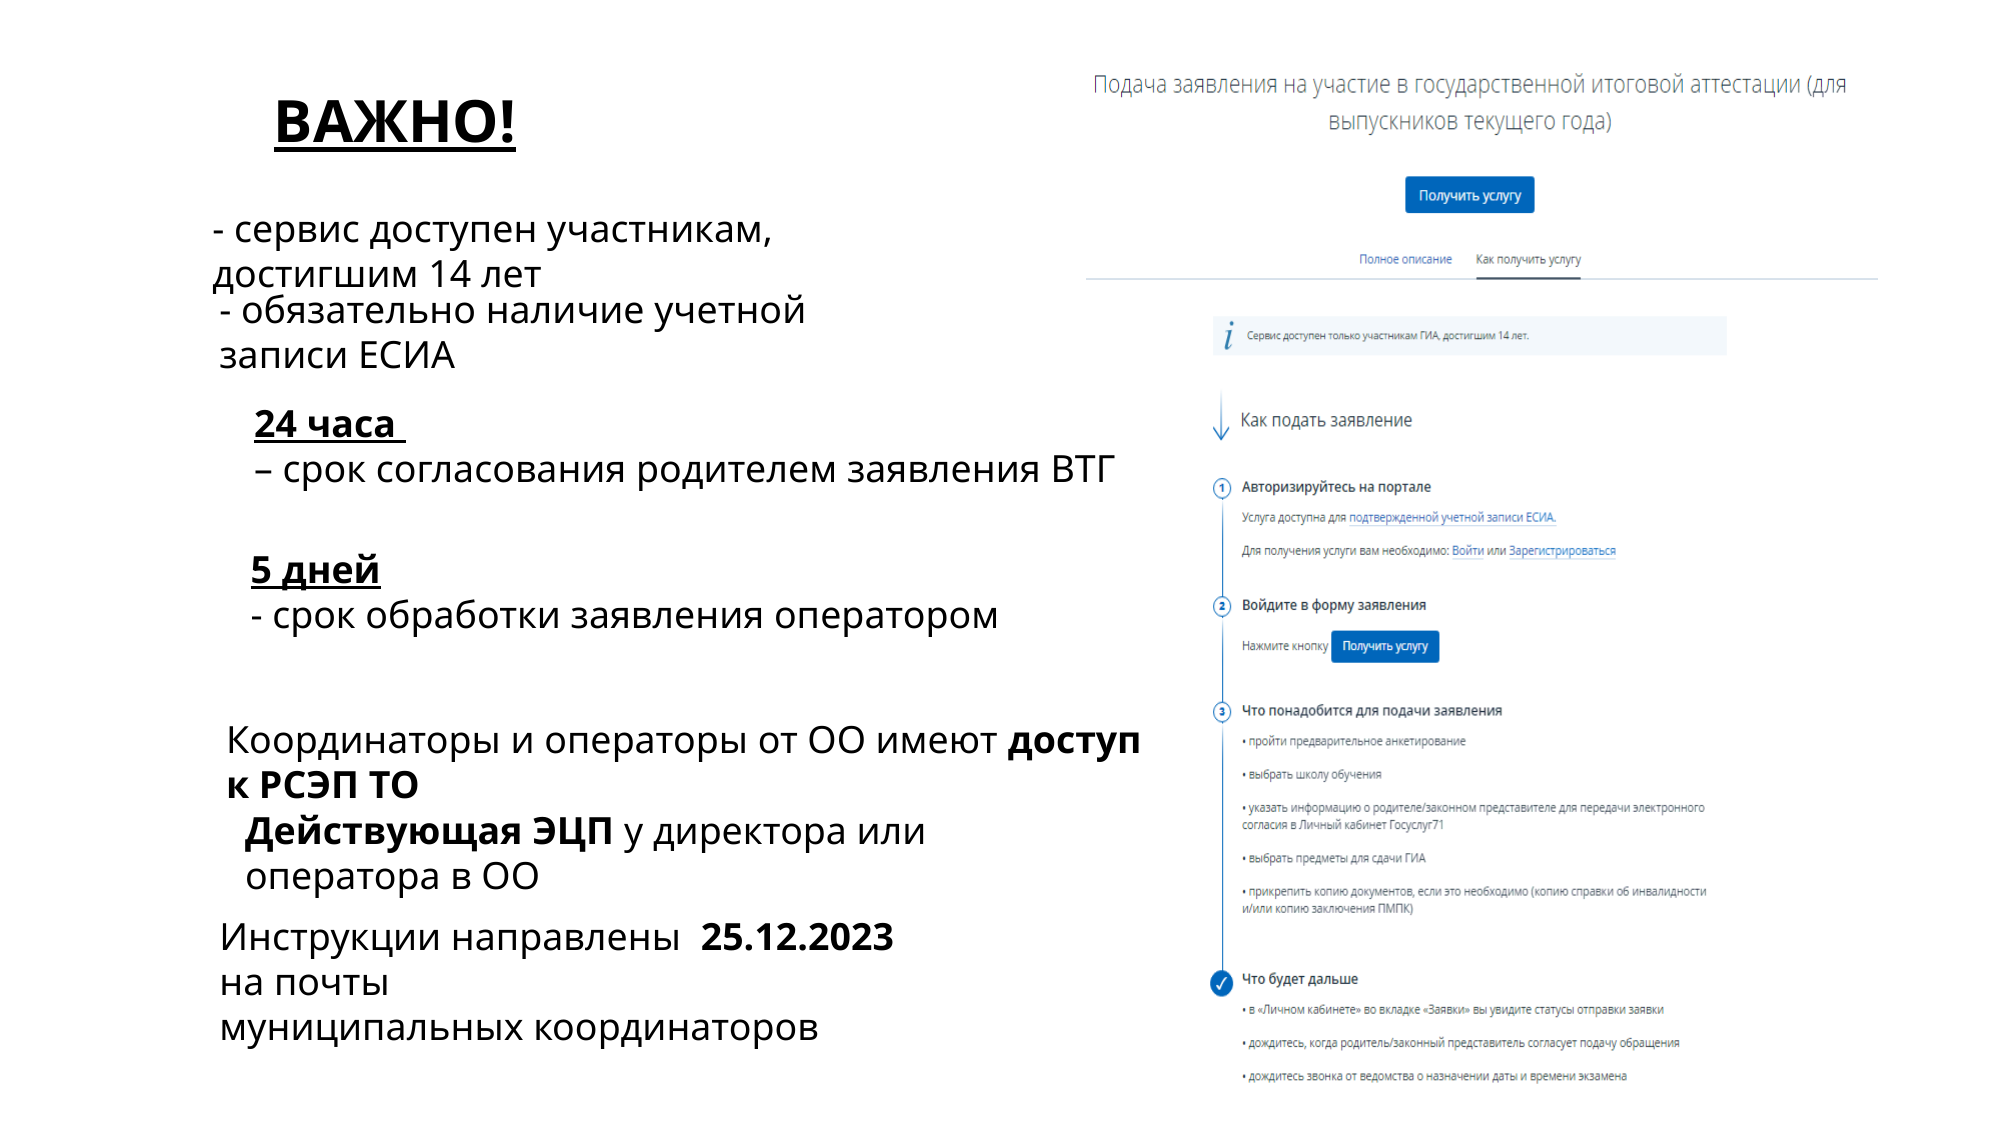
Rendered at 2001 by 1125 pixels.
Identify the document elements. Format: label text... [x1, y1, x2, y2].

text_box - обязательно наличие учетной записи ЕСИА [204, 278, 916, 384]
text_box ВАЖНО! [259, 76, 531, 162]
text_box 5 дней - срок обработки заявления оператором [235, 538, 1015, 644]
text_box 24 часа – срок согласования родителем заявления ВТГ [239, 392, 1080, 498]
text_box Инструкции направлены 25.12.2023 на почты муниципальных координаторов [204, 905, 952, 1056]
text_box Действующая ЭЦП у директора или оператора в ОО [230, 799, 1067, 905]
text_box Координаторы и операторы от ОО имеют доступ к РСЭП ТО [211, 708, 1080, 814]
picture [1086, 64, 1878, 1093]
text_box - сервис доступен участникам, достигшим 14 лет [197, 197, 1001, 302]
